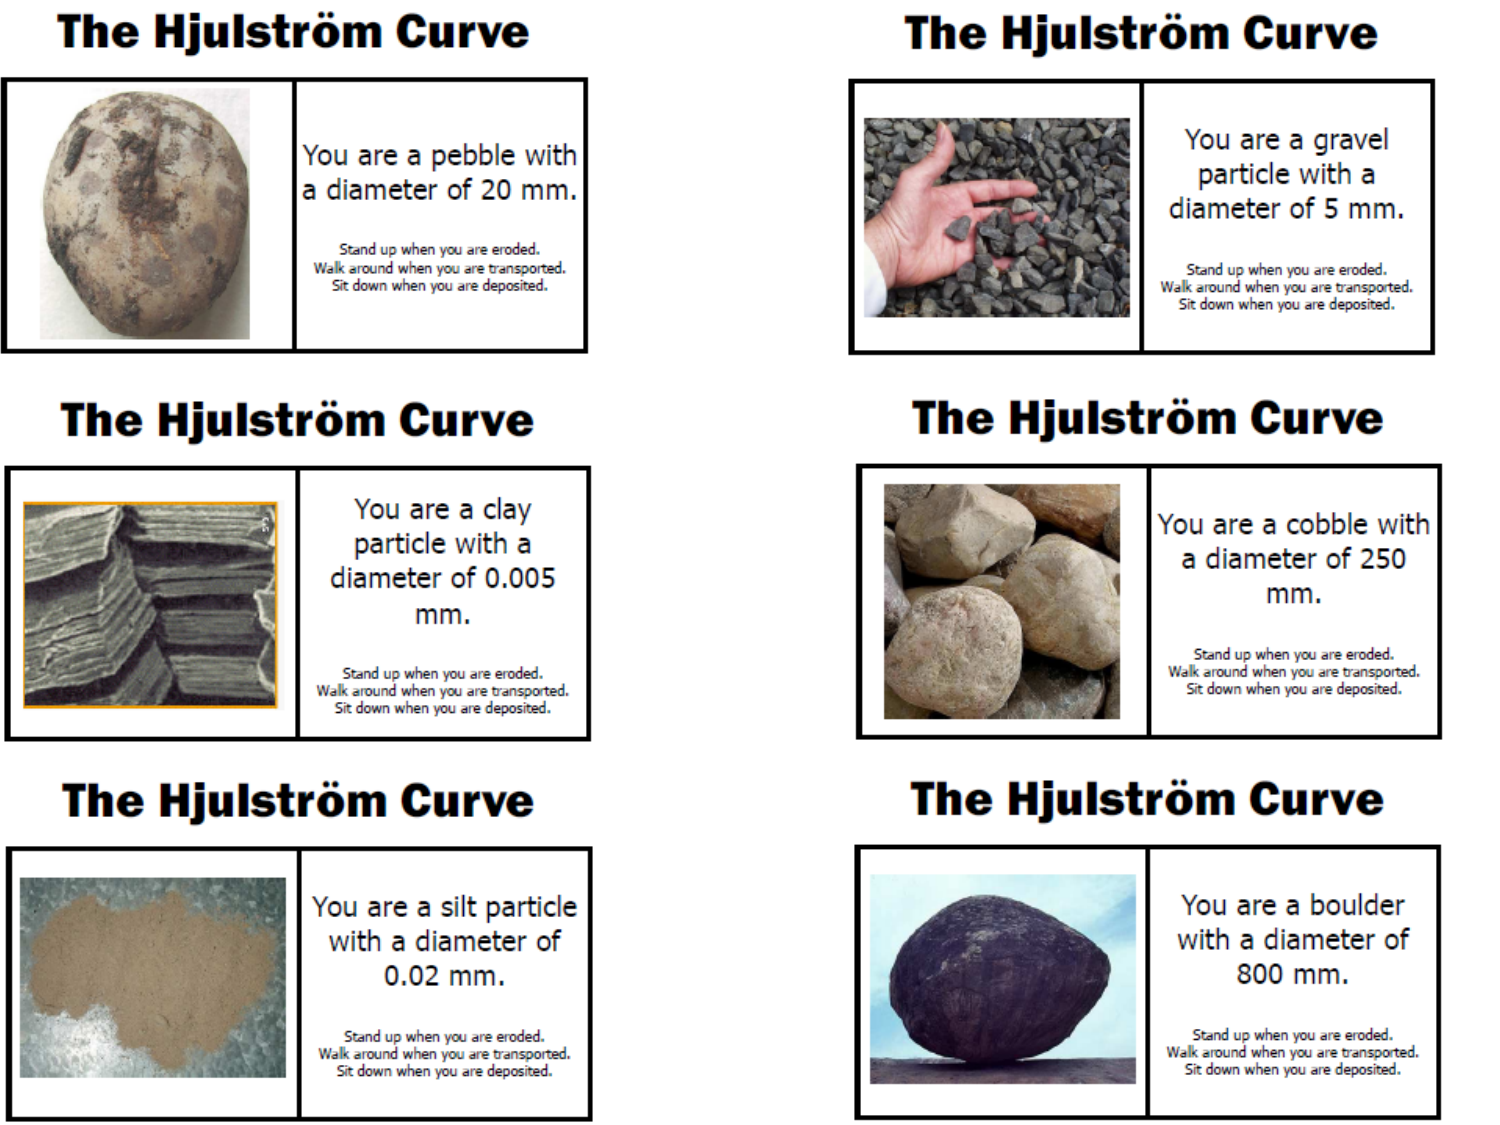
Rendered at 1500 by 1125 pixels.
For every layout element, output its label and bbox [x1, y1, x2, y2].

picture [0, 0, 593, 357]
picture [2, 769, 596, 1125]
picture [844, 0, 1441, 360]
picture [849, 384, 1448, 743]
picture [849, 762, 1446, 1125]
picture [0, 383, 596, 749]
